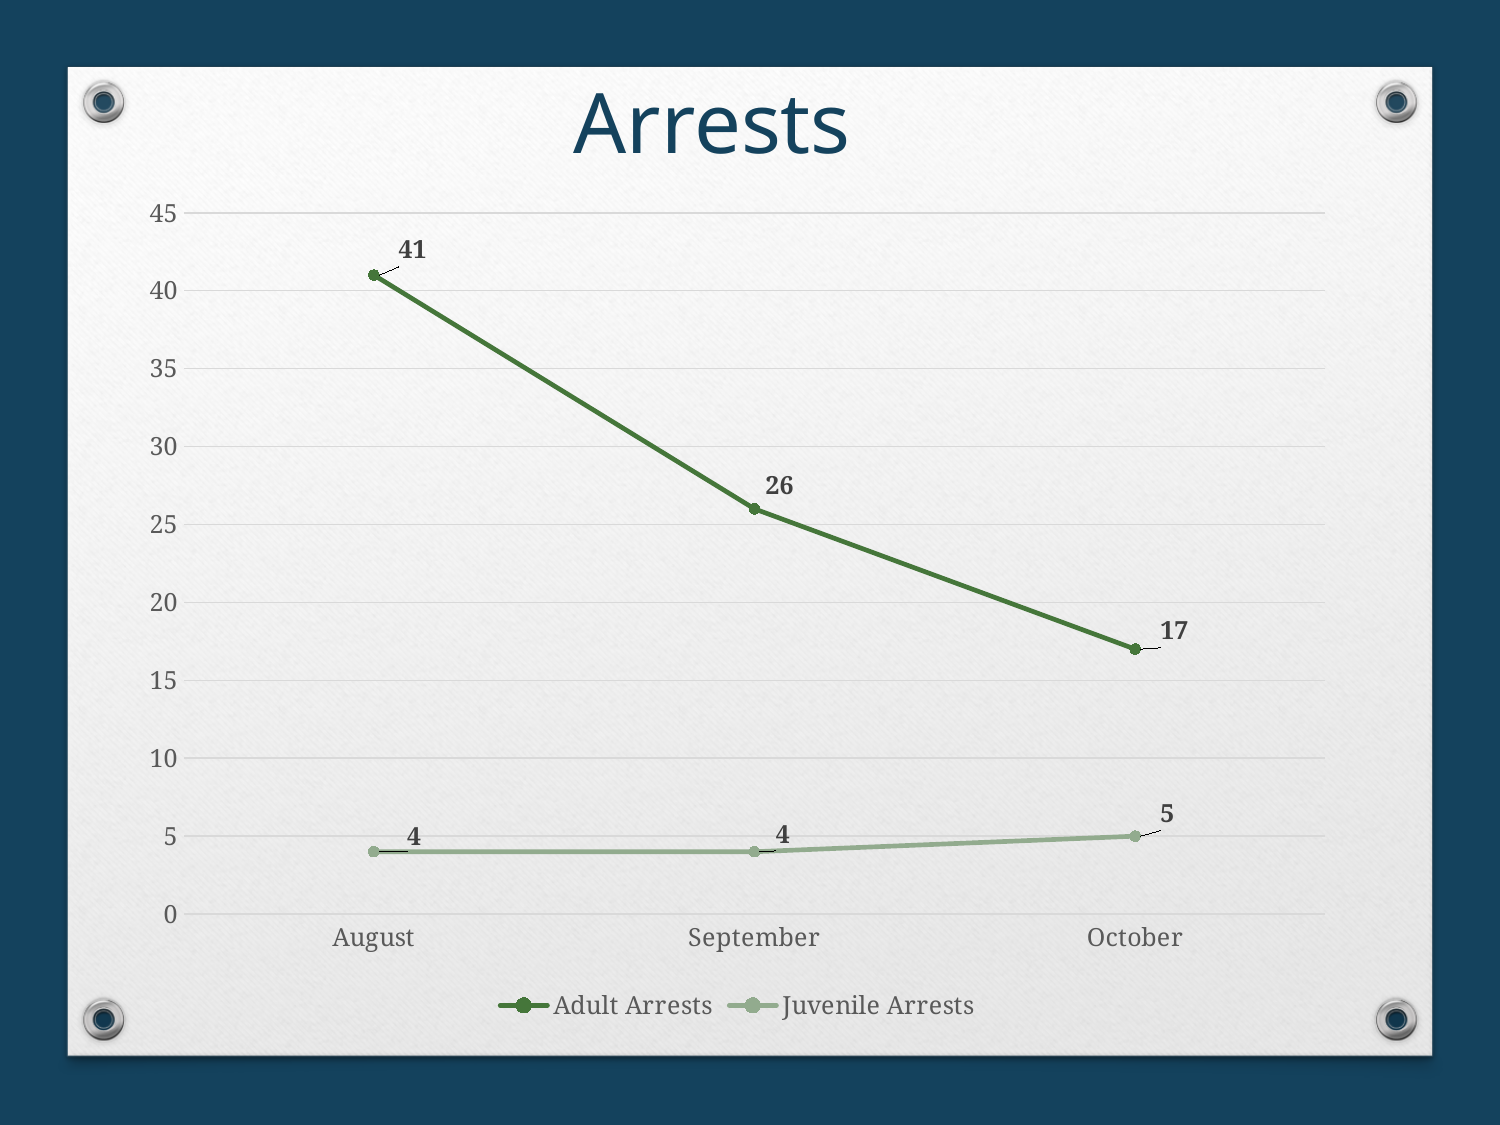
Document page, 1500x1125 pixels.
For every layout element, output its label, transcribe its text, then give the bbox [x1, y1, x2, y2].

chart [124, 178, 1351, 1029]
text_box Arrests [299, 62, 1125, 178]
picture [0, 0, 1500, 1125]
